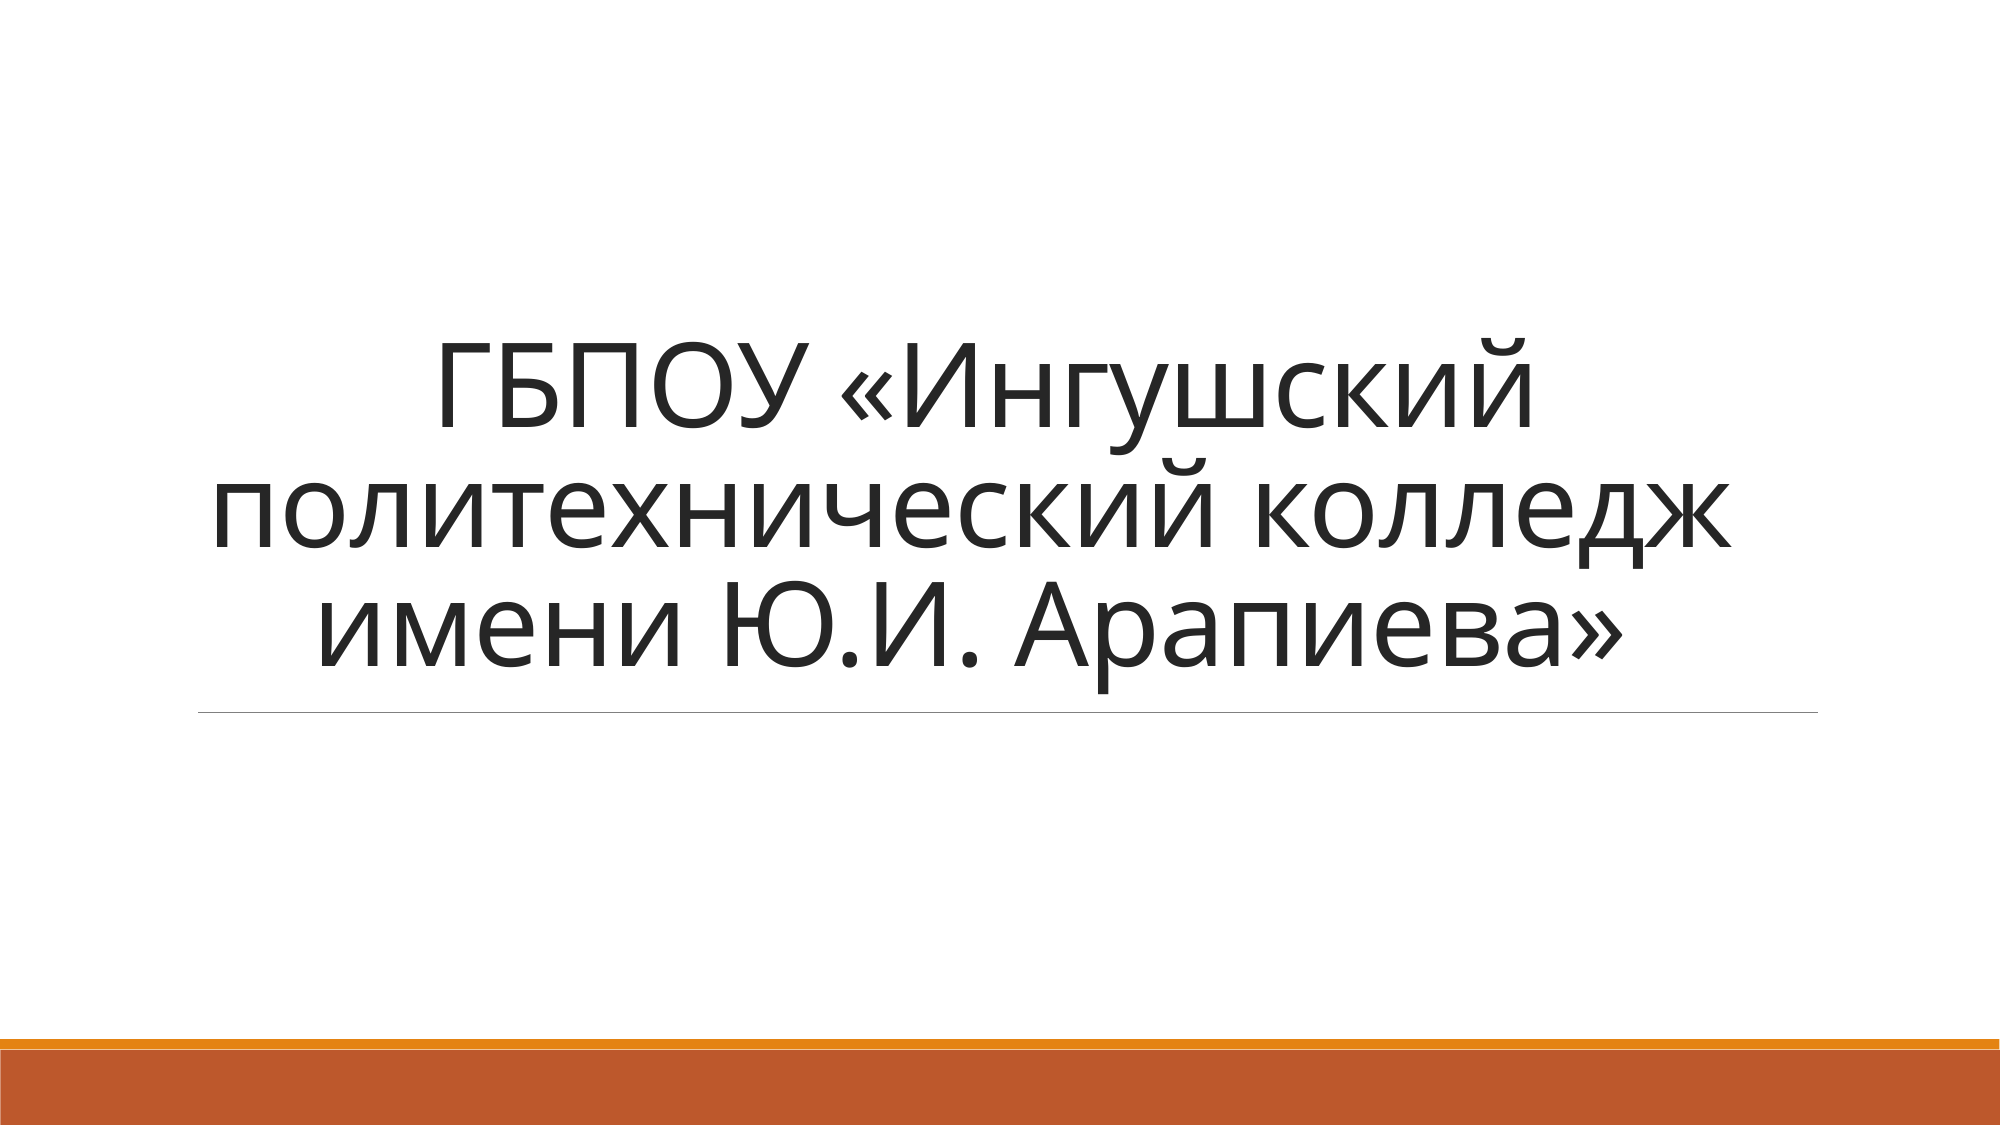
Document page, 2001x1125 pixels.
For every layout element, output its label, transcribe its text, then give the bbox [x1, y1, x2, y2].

title ГБПОУ «Ингушский политехнический колледж имени Ю.И. Арапиева» [159, 223, 1810, 699]
